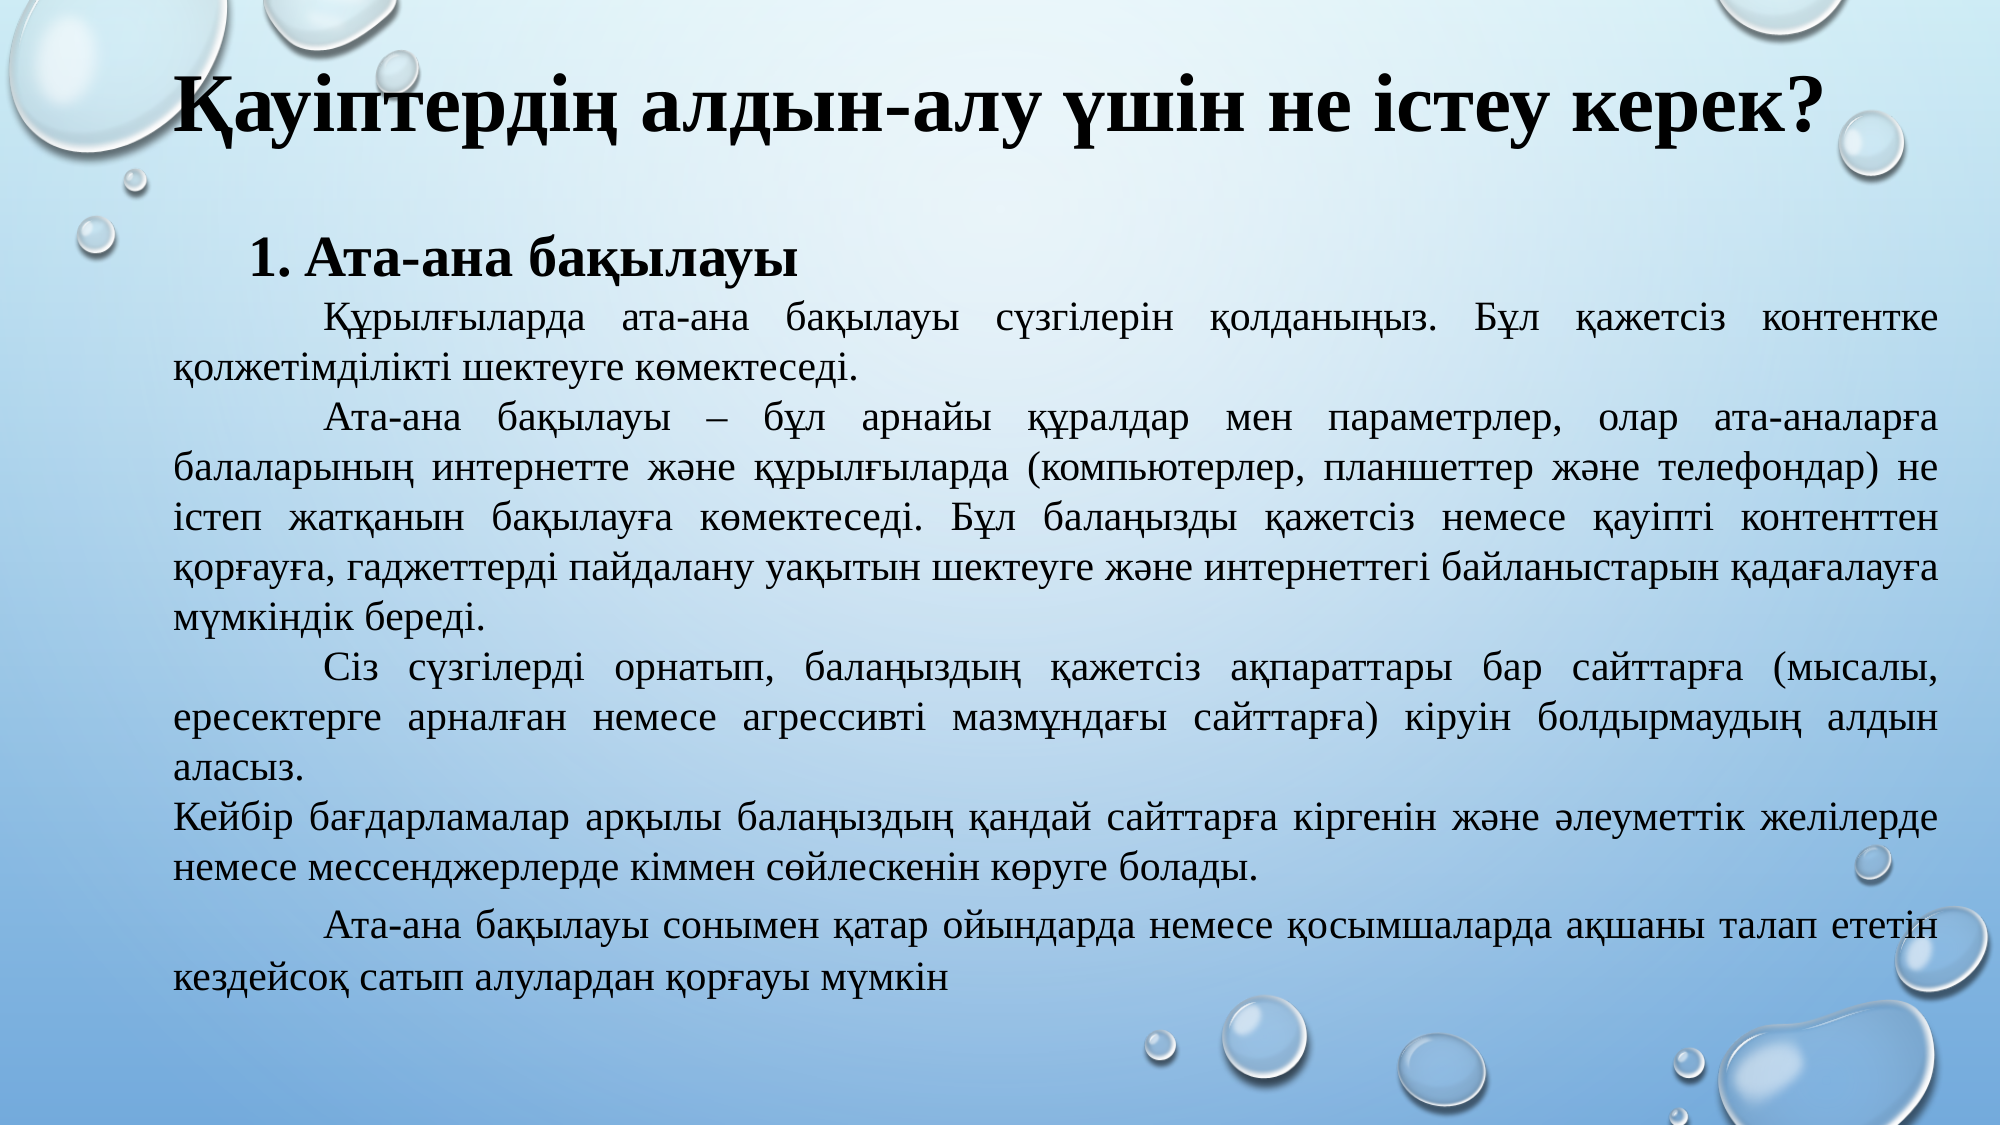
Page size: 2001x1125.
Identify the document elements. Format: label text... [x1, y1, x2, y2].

picture [0, 0, 2000, 1125]
text_box Қауіптердің алдын-алу үшін не істеу керек? Ата-ана бақылауы Құрылғыларда ата-ана бақылауы сүзгілерін қолданыңыз. Бұл қажетсіз контентке қолжетімділікті шектеуге көмектеседі. Ата-ана бақылауы – бұл арнайы құралдар мен параметрлер, олар ата-аналарға балаларының интернетте және құрылғыларда (компьютерлер, планшеттер және телефондар) не істеп жатқанын бақылауға көмектеседі. Бұл балаңызды қажетсіз немесе қауіпті контенттен қорғауға, гаджеттерді пайдалану уақытын шектеуге және интернеттегі байланыстарын қадағалауға мүмкіндік береді. Сіз сүзгілерді орнатып, балаңыздың қажетсіз ақпараттары бар сайттарға (мысалы, ересектерге арналған немесе агрессивті мазмұндағы сайттарға) кіруін болдырмаудың алдын аласыз. Кейбір бағдарламалар арқылы балаңыздың қандай сайттарға кіргенін және әлеуметтік желілерде немесе мессенджерлерде кіммен сөйлескенін көруге болады. Ата-ана бақылауы сонымен қатар ойындарда немесе қосымшаларда ақшаны талап ететін кездейсоқ сатып алулардан қорғауы мүмкін [158, 41, 1955, 1007]
